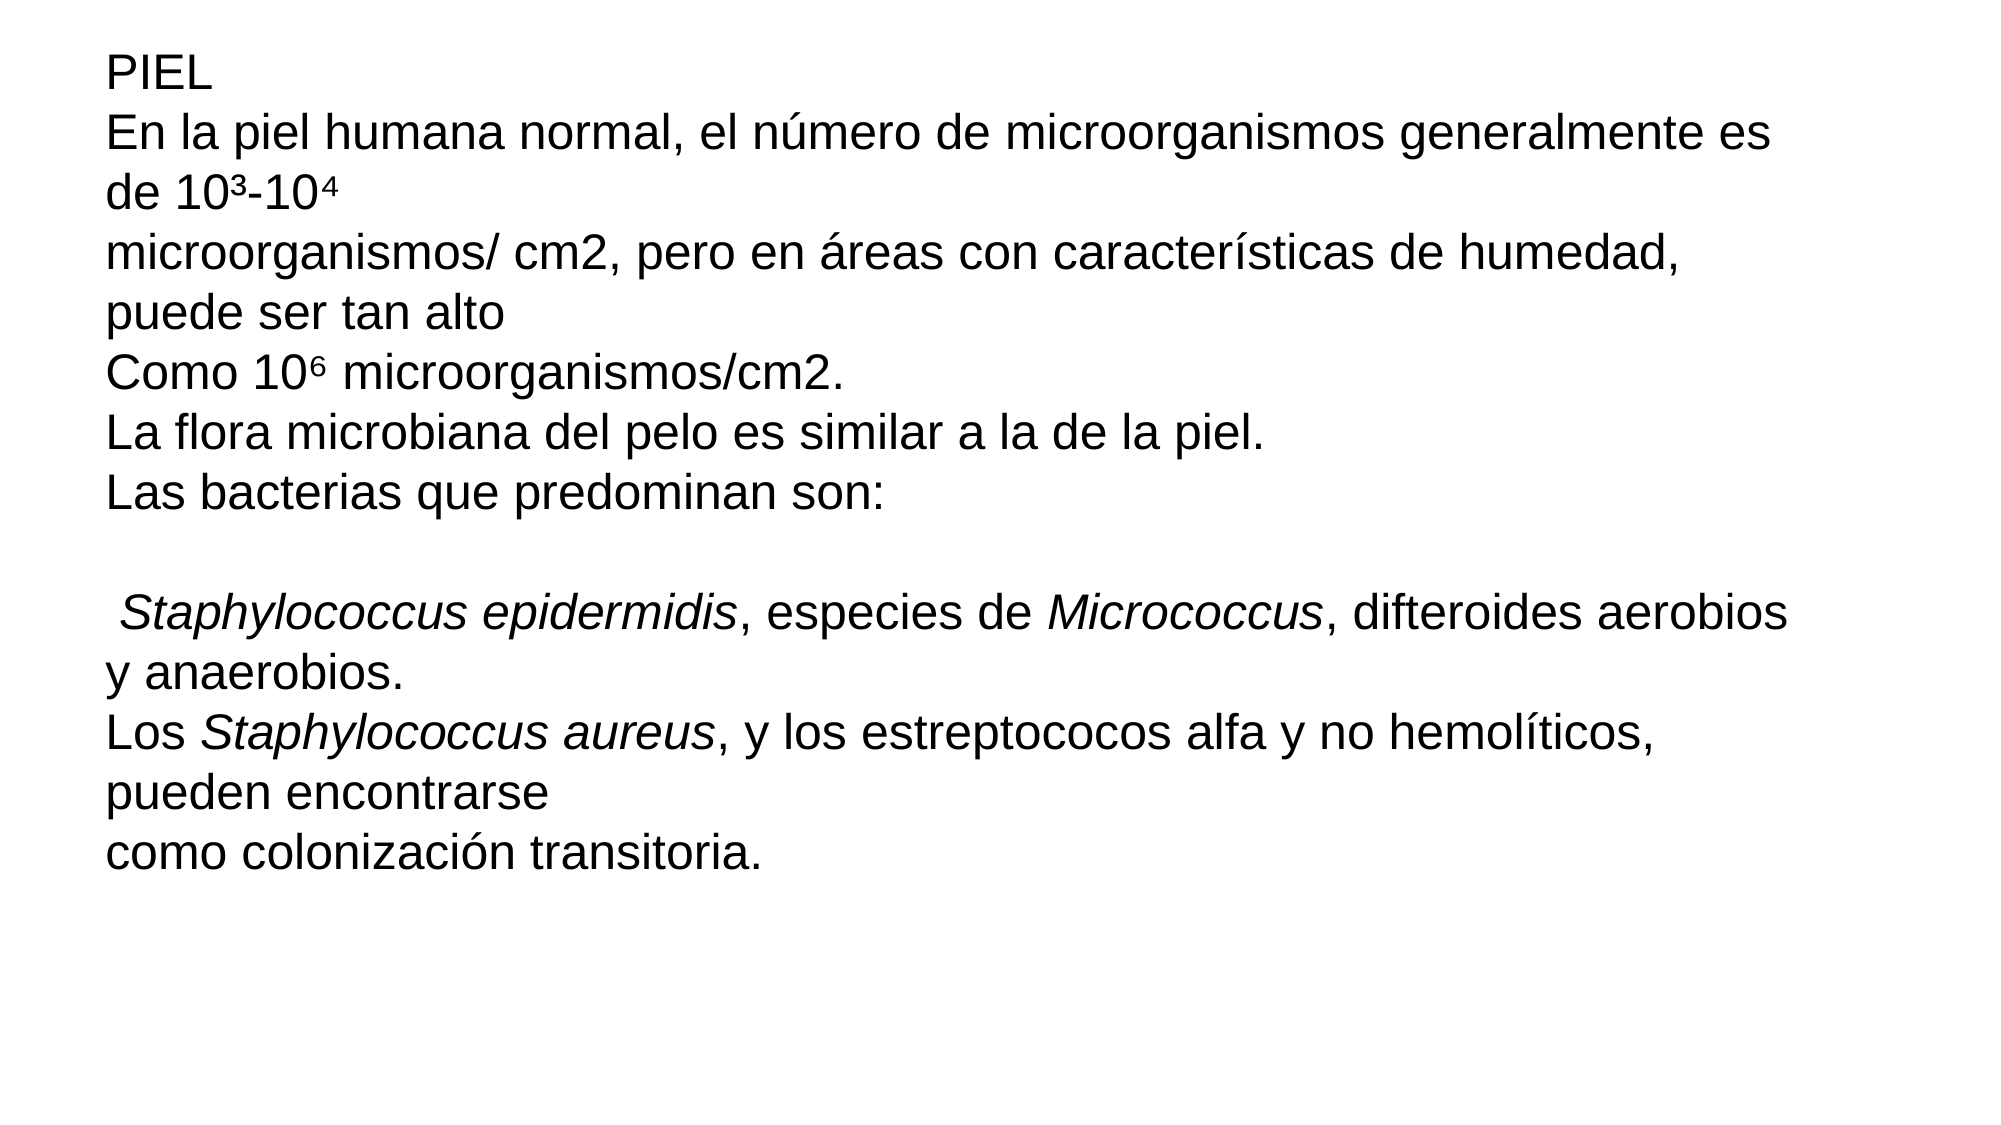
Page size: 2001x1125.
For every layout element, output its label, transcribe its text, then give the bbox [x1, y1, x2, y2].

text_box PIEL En la piel humana normal, el número de microorganismos generalmente es de 10³-10⁴ microorganismos/ cm2, pero en áreas con características de humedad, puede ser tan alto Como 10⁶ microorganismos/cm2. La flora microbiana del pelo es similar a la de la piel. Las bacterias que predominan son: Staphylococcus epidermidis, especies de Micrococcus, difteroides aerobios y anaerobios. Los Staphylococcus aureus, y los estreptococos alfa y no hemolíticos, pueden encontrarse como colonización transitoria. [90, 32, 1838, 947]
